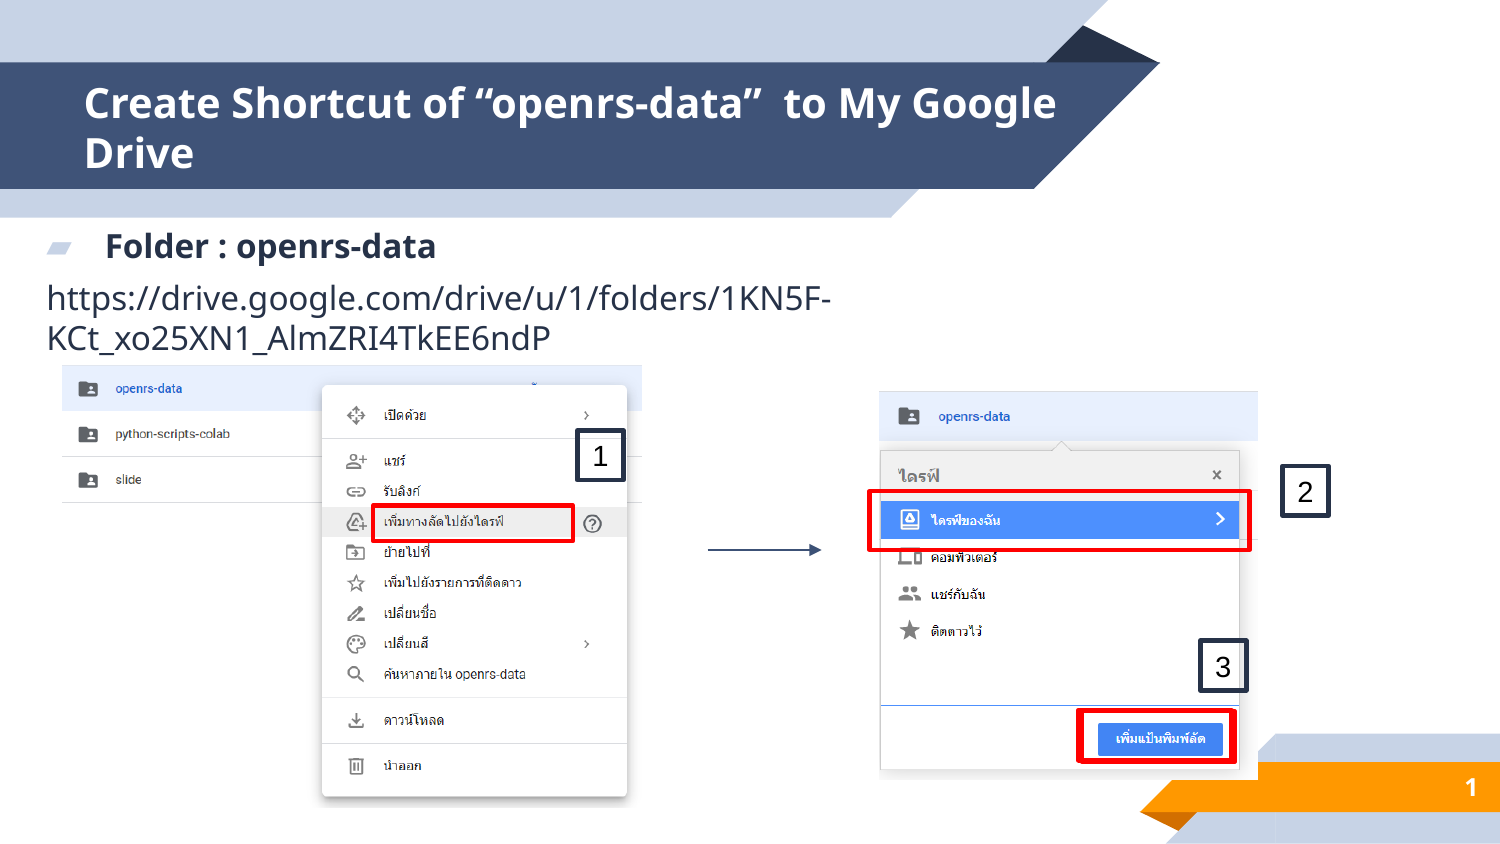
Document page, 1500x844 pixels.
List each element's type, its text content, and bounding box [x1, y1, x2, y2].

text_box [867, 489, 872, 552]
text_box 2 [1282, 465, 1329, 516]
title Create Shortcut of “openrs-data” to My Google Drive [68, 64, 1131, 190]
list Folder : openrs-data https://drive.google.com/drive/u/1/folders/1KN5F-KCt_xo25XN1_AlmZRI4TkEE6ndP [14, 210, 1329, 617]
slide_number 1 [1249, 760, 1494, 813]
picture [62, 359, 642, 809]
picture [877, 383, 1258, 780]
